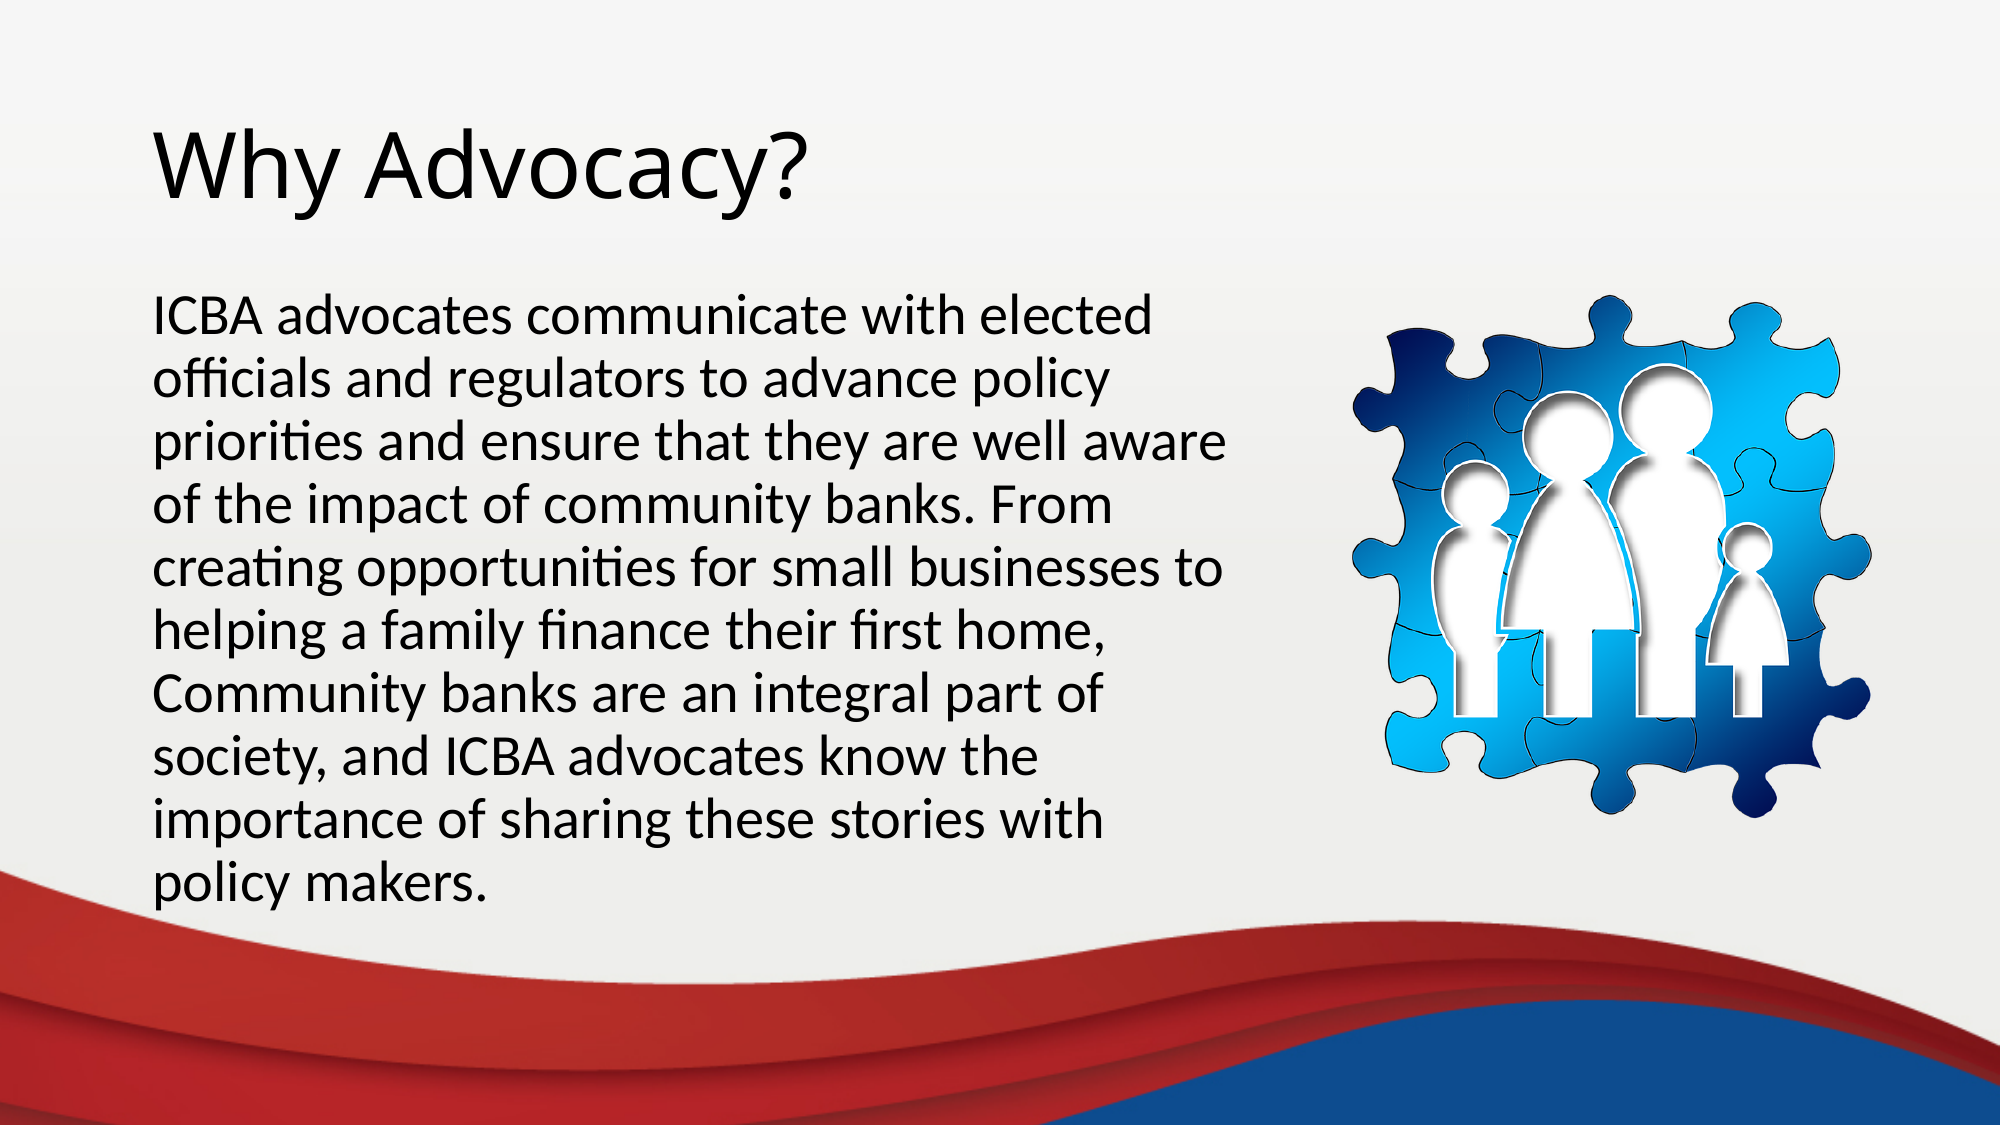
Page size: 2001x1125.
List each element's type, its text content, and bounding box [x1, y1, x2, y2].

picture [0, 0, 2000, 1125]
list ICBA advocates communicate with elected officials and regulators to advance policy priorities and ensure that they are well aware of the impact of community banks. From creating opportunities for small businesses to helping a family finance their first home, Community banks are an integral part of society, and ICBA advocates know the importance of sharing these stories with policy makers. [137, 276, 1255, 948]
title Why Advocacy? [137, 59, 1863, 278]
